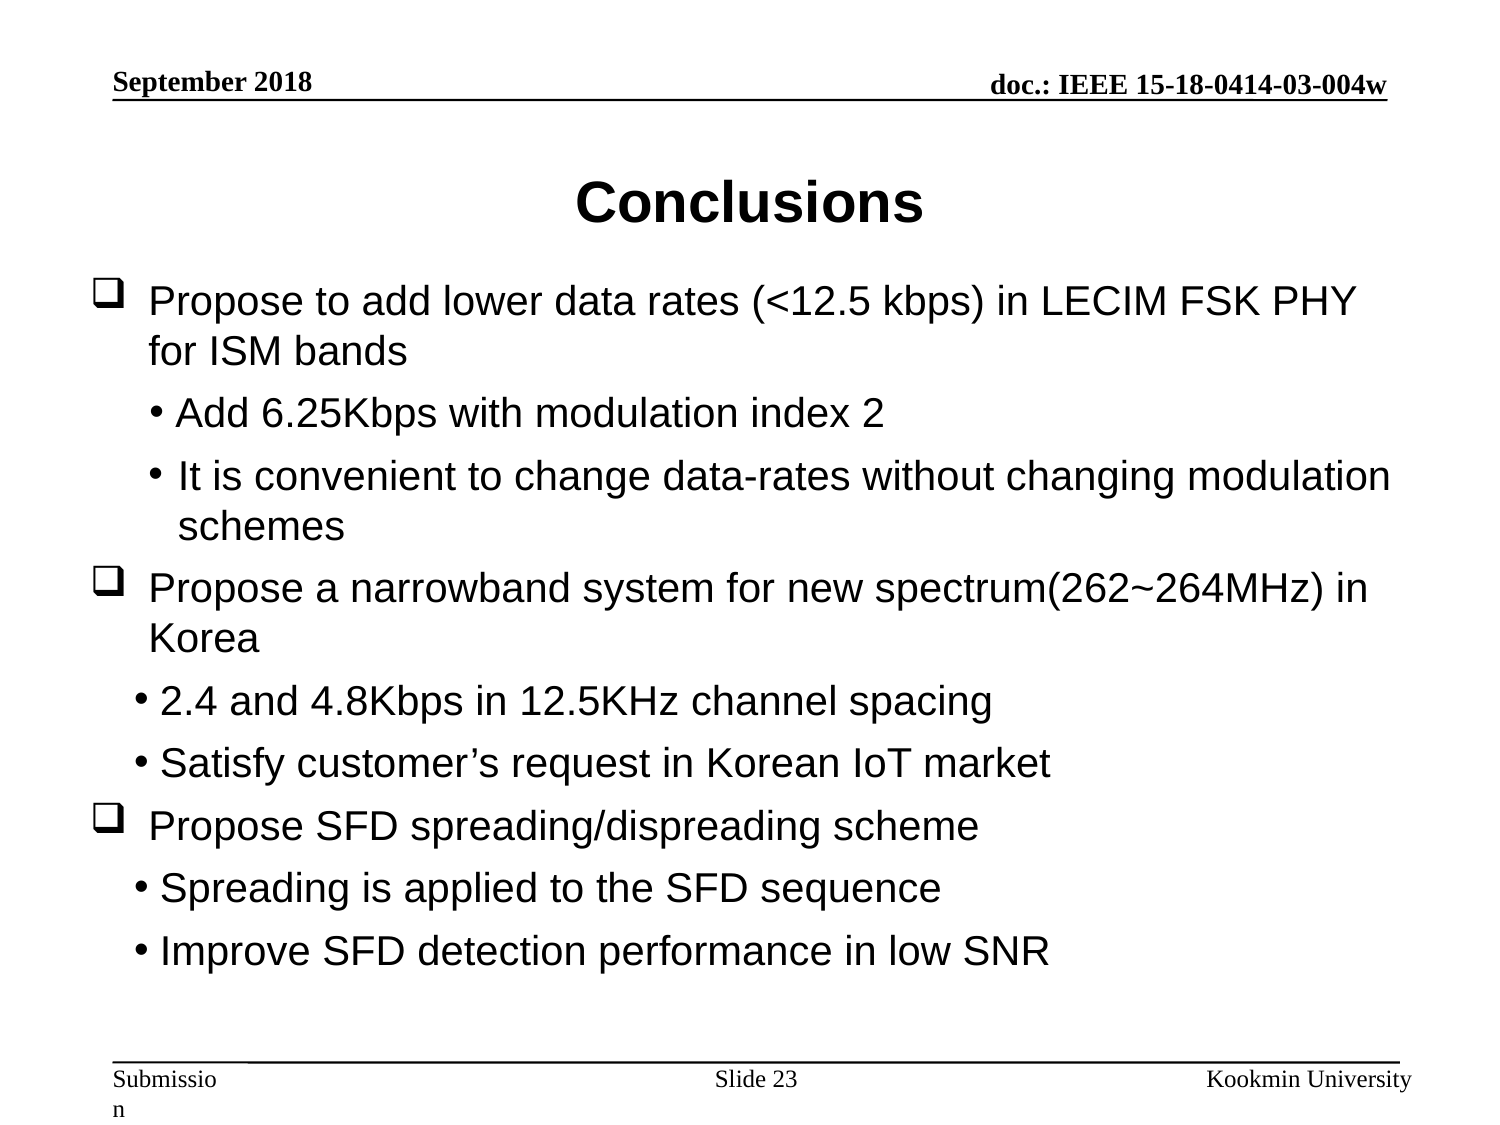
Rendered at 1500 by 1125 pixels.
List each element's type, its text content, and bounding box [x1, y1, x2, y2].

title Conclusions [112, 137, 1388, 262]
footer Kookmin University [900, 1062, 1413, 1093]
slide_number Slide 23 [712, 1062, 800, 1093]
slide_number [112, 62, 375, 98]
text_box Propose to add lower data rates (<12.5 kbps) in LECIM FSK PHY for ISM bands Add 6.25Kbps with modulation index 2 It is convenient to change data-rates without changing modulation schemes Propose a narrowband system for new spectrum(262~264MHz) in Korea 2.4 and 4.8Kbps in 12.5KHz channel spacing Satisfy customer’s request in Korean IoT market Propose SFD spreading/dispreading scheme Spreading is applied to the SFD sequence Improve SFD detection performance in low SNR [74, 265, 1413, 977]
